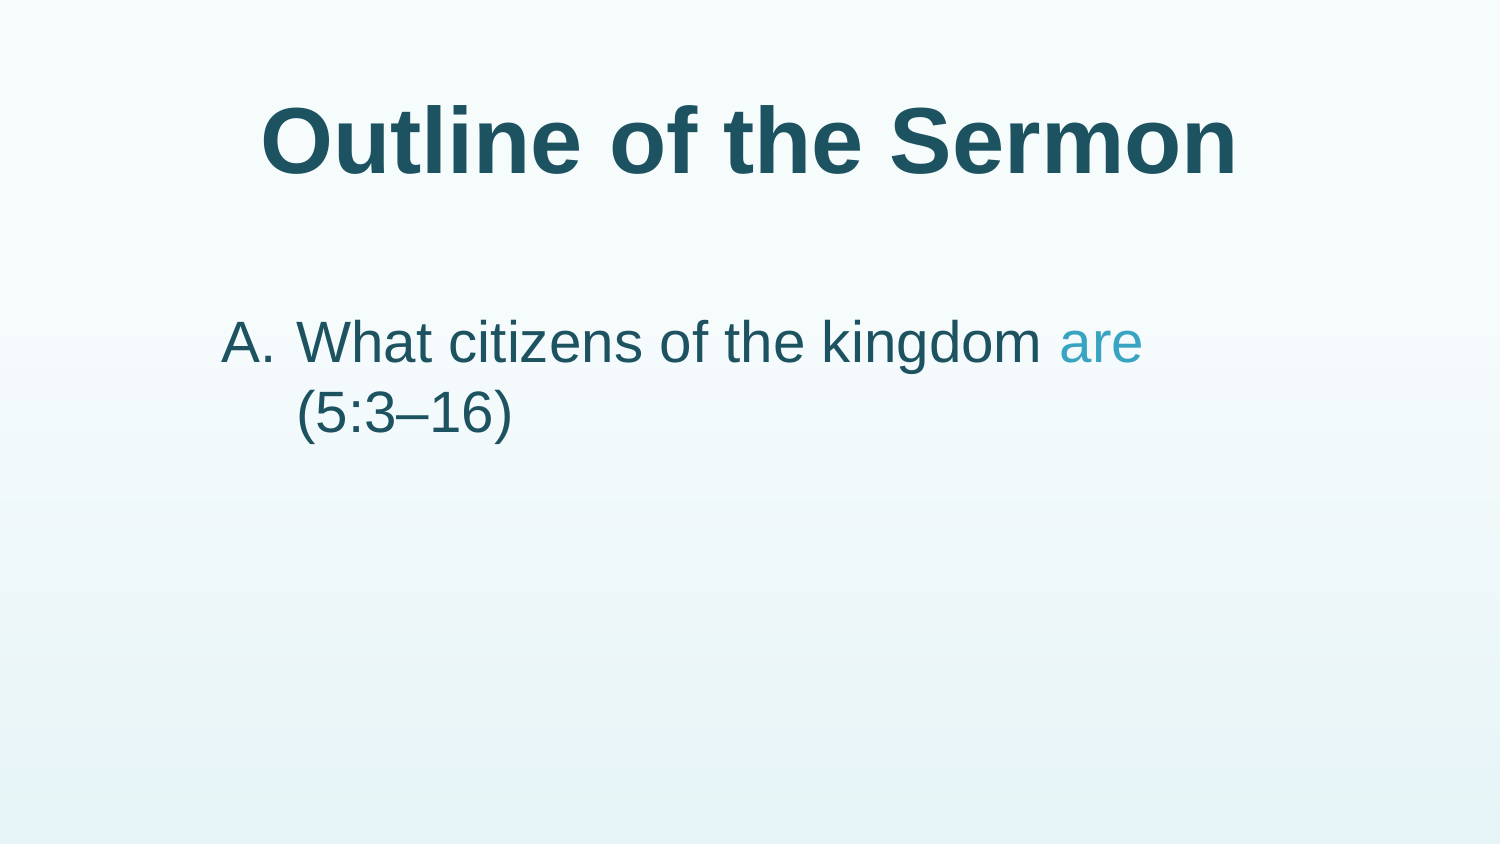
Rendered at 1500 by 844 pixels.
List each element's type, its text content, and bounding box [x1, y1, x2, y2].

title Outline of the Sermon [77, 59, 1423, 235]
list A. What citizens of the kingdom are (5:3–16) [206, 296, 1294, 792]
